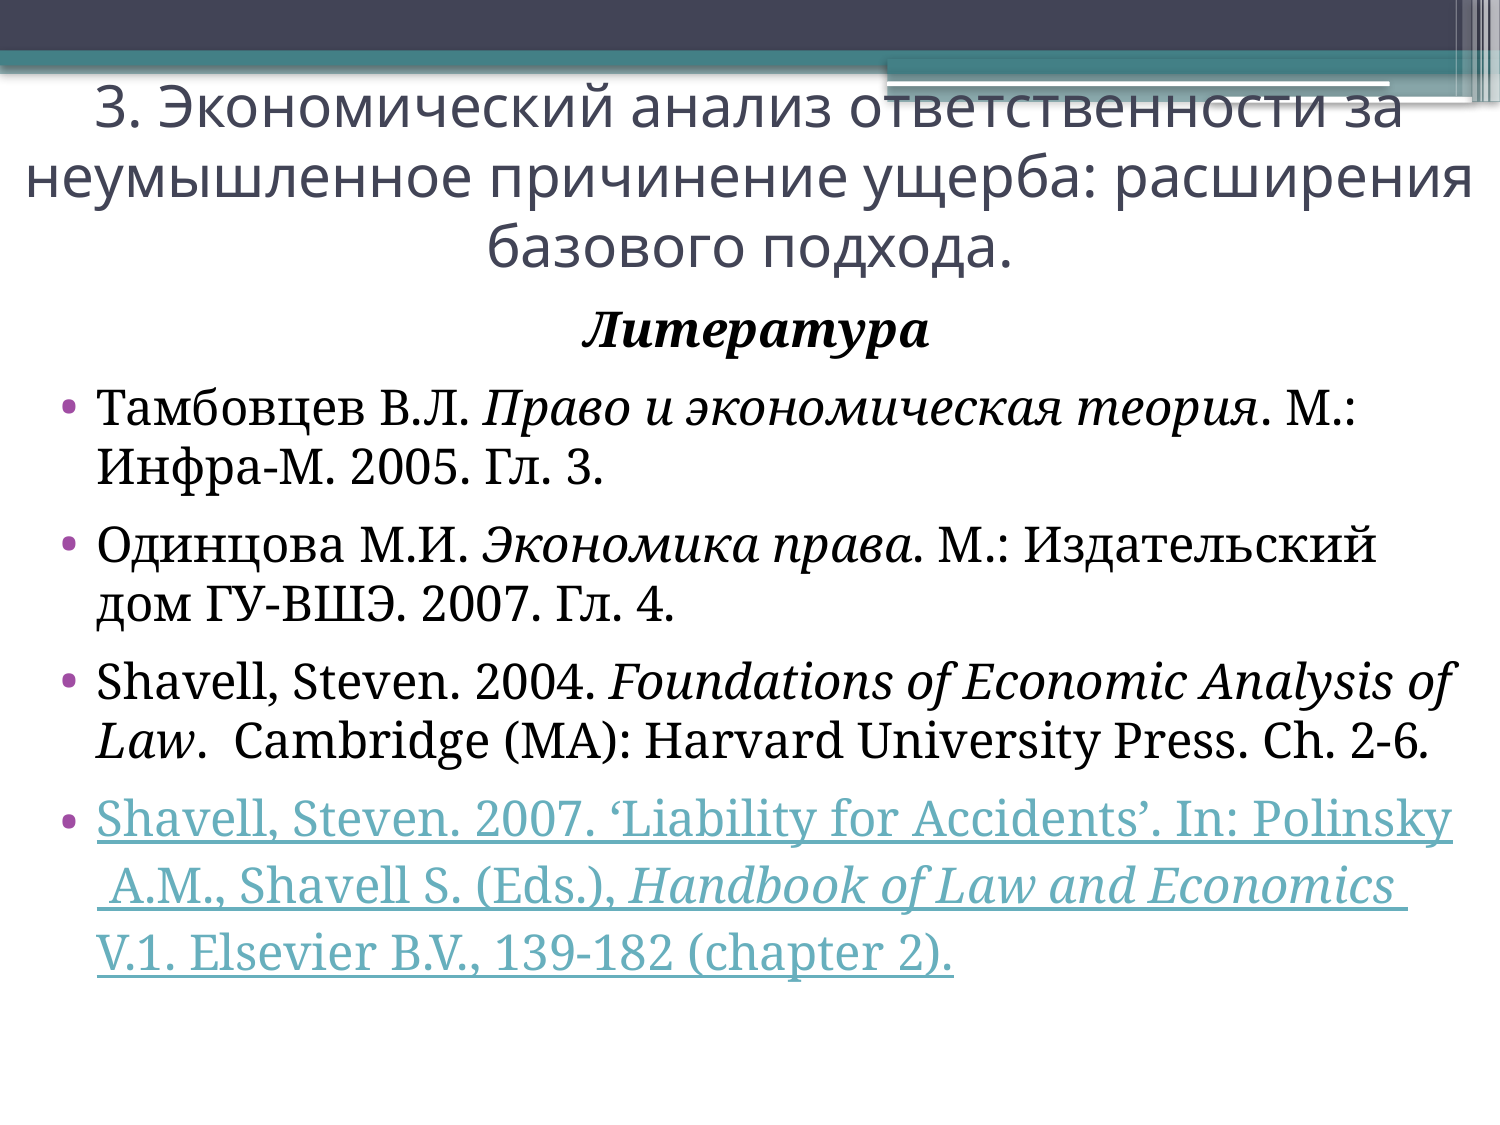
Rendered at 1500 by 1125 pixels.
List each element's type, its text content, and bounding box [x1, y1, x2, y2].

list Литература Тамбовцев В.Л. Право и экономическая теория. М.: Инфра-М. 2005. Гл. 3. Одинцова М.И. Экономика права. М.: Издательский дом ГУ-ВШЭ. 2007. Гл. 4. Shavell, Steven. 2004. Foundations of Economic Analysis of Law. Cambridge (MA): Harvard University Press. Ch. 2-6. Shavell, Steven. 2007. ‘Liability for Accidents’. In: Polinsky A.M., Shavell S. (Eds.), Handbook of Law and Economics V.1. Elsevier B.V., 139-182 (chapter 2). [29, 290, 1471, 1102]
title 3. Экономический анализ ответственности за неумышленное причинение ущерба: расширения базового подхода. [0, 70, 1500, 280]
